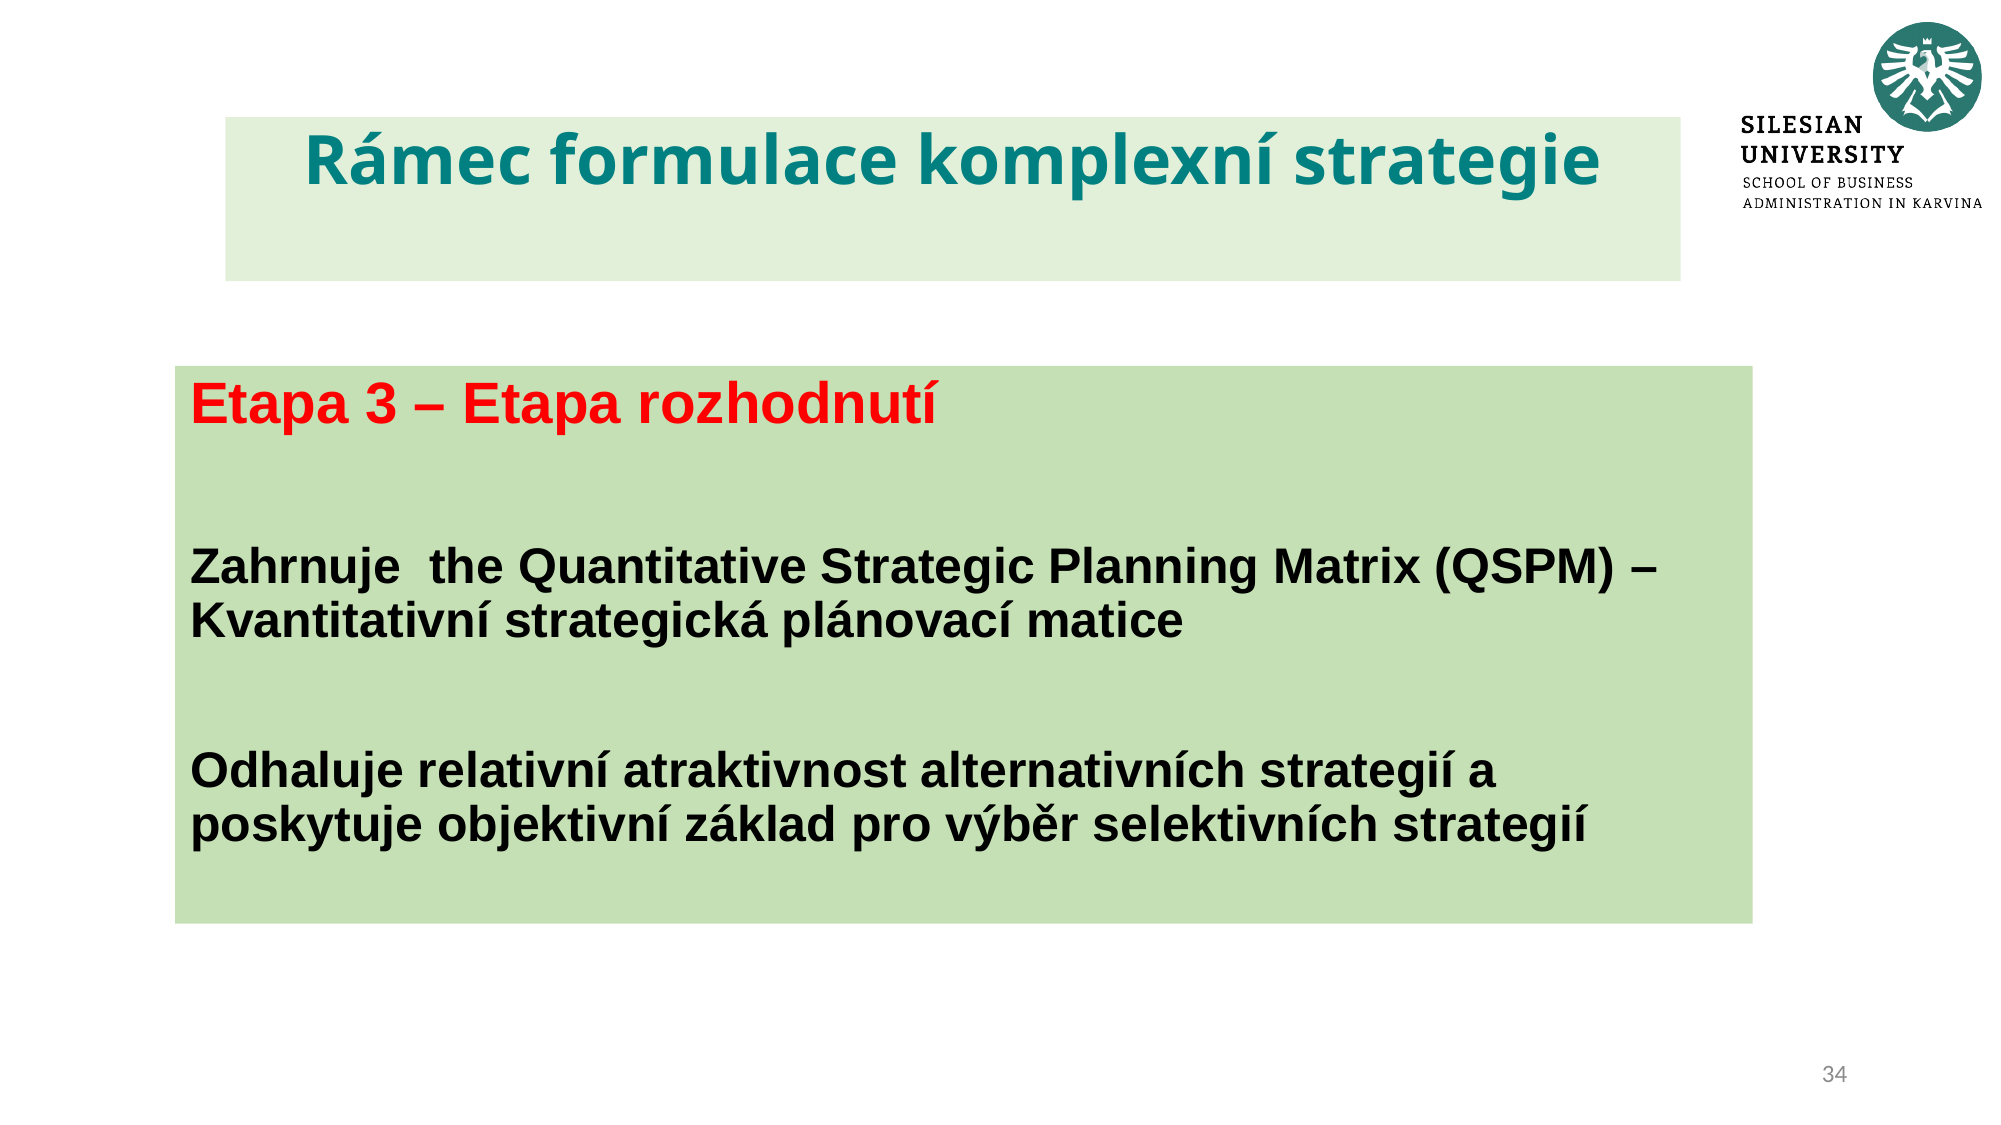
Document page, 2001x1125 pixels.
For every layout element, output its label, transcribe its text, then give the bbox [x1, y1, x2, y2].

slide_number 34 [1412, 1042, 1863, 1103]
picture [1741, 22, 1982, 208]
list Etapa 3 – Etapa rozhodnutí Zahrnuje the Quantitative Strategic Planning Matrix (QSPM) – Kvantitativní strategická plánovací matice Odhaluje relativní atraktivnost alternativních strategií a poskytuje objektivní základ pro výběr selektivních strategií [175, 365, 1753, 924]
title Rámec formulace komplexní strategie [225, 117, 1681, 282]
